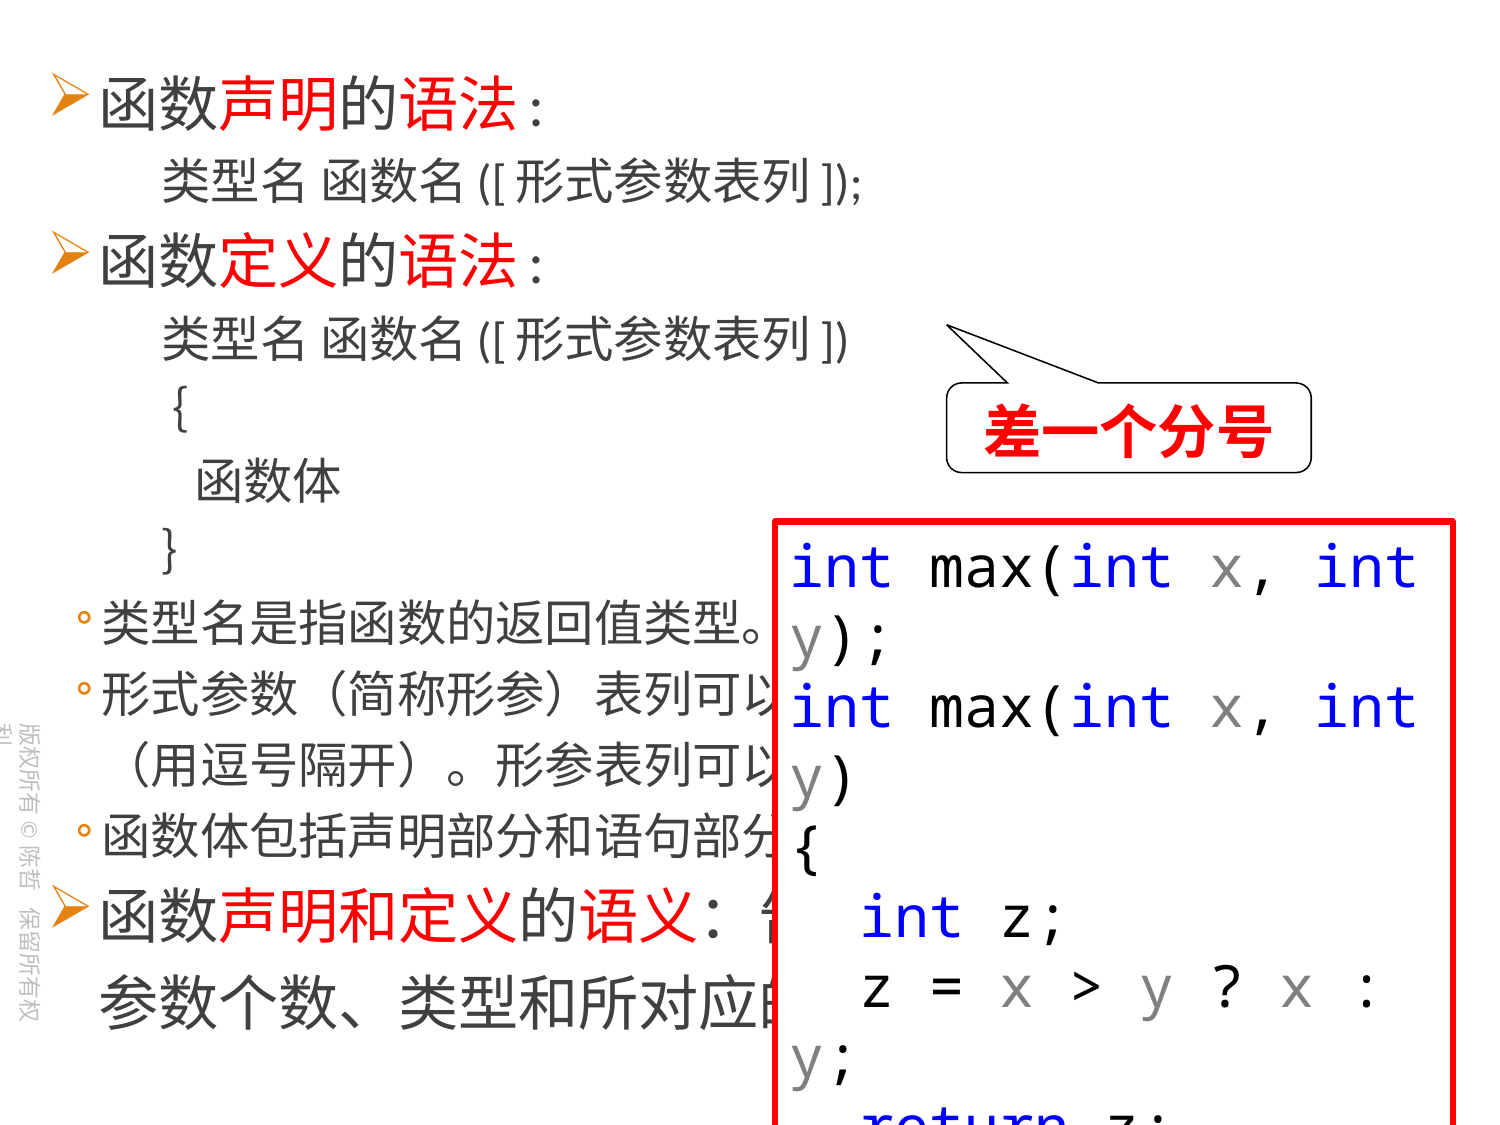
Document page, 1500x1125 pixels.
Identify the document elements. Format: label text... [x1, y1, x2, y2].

text_box int max(int x, int y); int max(int x, int y) { int z; z = x > y ? x : y; return z; } [774, 521, 1453, 1125]
list 函数声明的语法: 类型名 函数名([形式参数表列]); 函数定义的语法: 类型名 函数名([形式参数表列]) ｛ 函数体 ｝ 类型名是指函数的返回值类型。 形式参数（简称形参）表列可以包括多个参数的类型和名字（用逗号隔开）。形参表列可以为空。 函数体包括声明部分和语句部分。 函数声明和定义的语义：告诉编译器该函数所需的参数个数、类型和所对应的代码块。 [46, 44, 1453, 1045]
text_box 差一个分号 [946, 324, 1312, 473]
